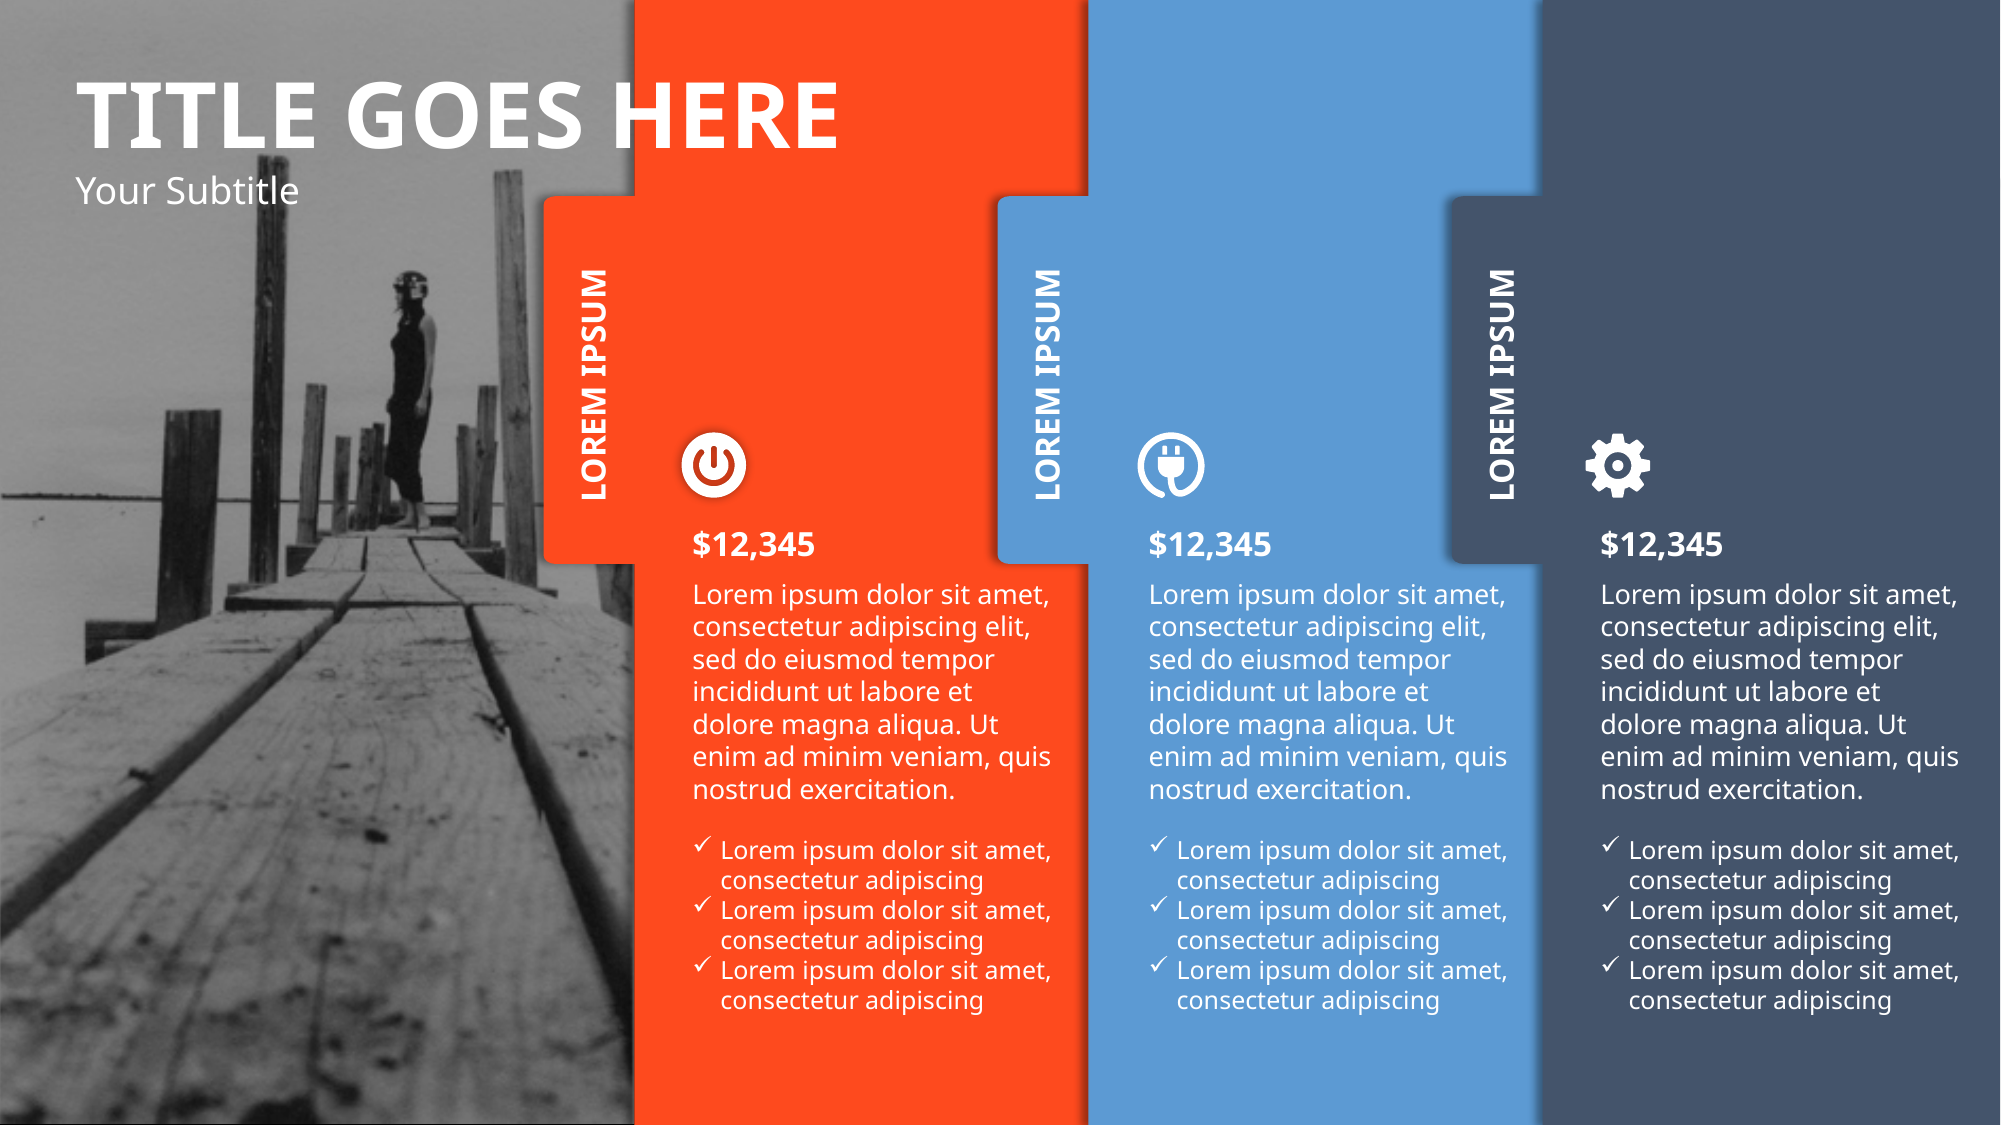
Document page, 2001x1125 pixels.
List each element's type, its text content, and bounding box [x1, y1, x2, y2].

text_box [997, 0, 1451, 1125]
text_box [1585, 433, 1651, 498]
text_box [543, 0, 997, 1125]
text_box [1451, 0, 2000, 1125]
text_box [0, 0, 543, 1125]
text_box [1137, 432, 1205, 498]
text_box TITLE GOES HERE Your Subtitle [60, 49, 543, 220]
